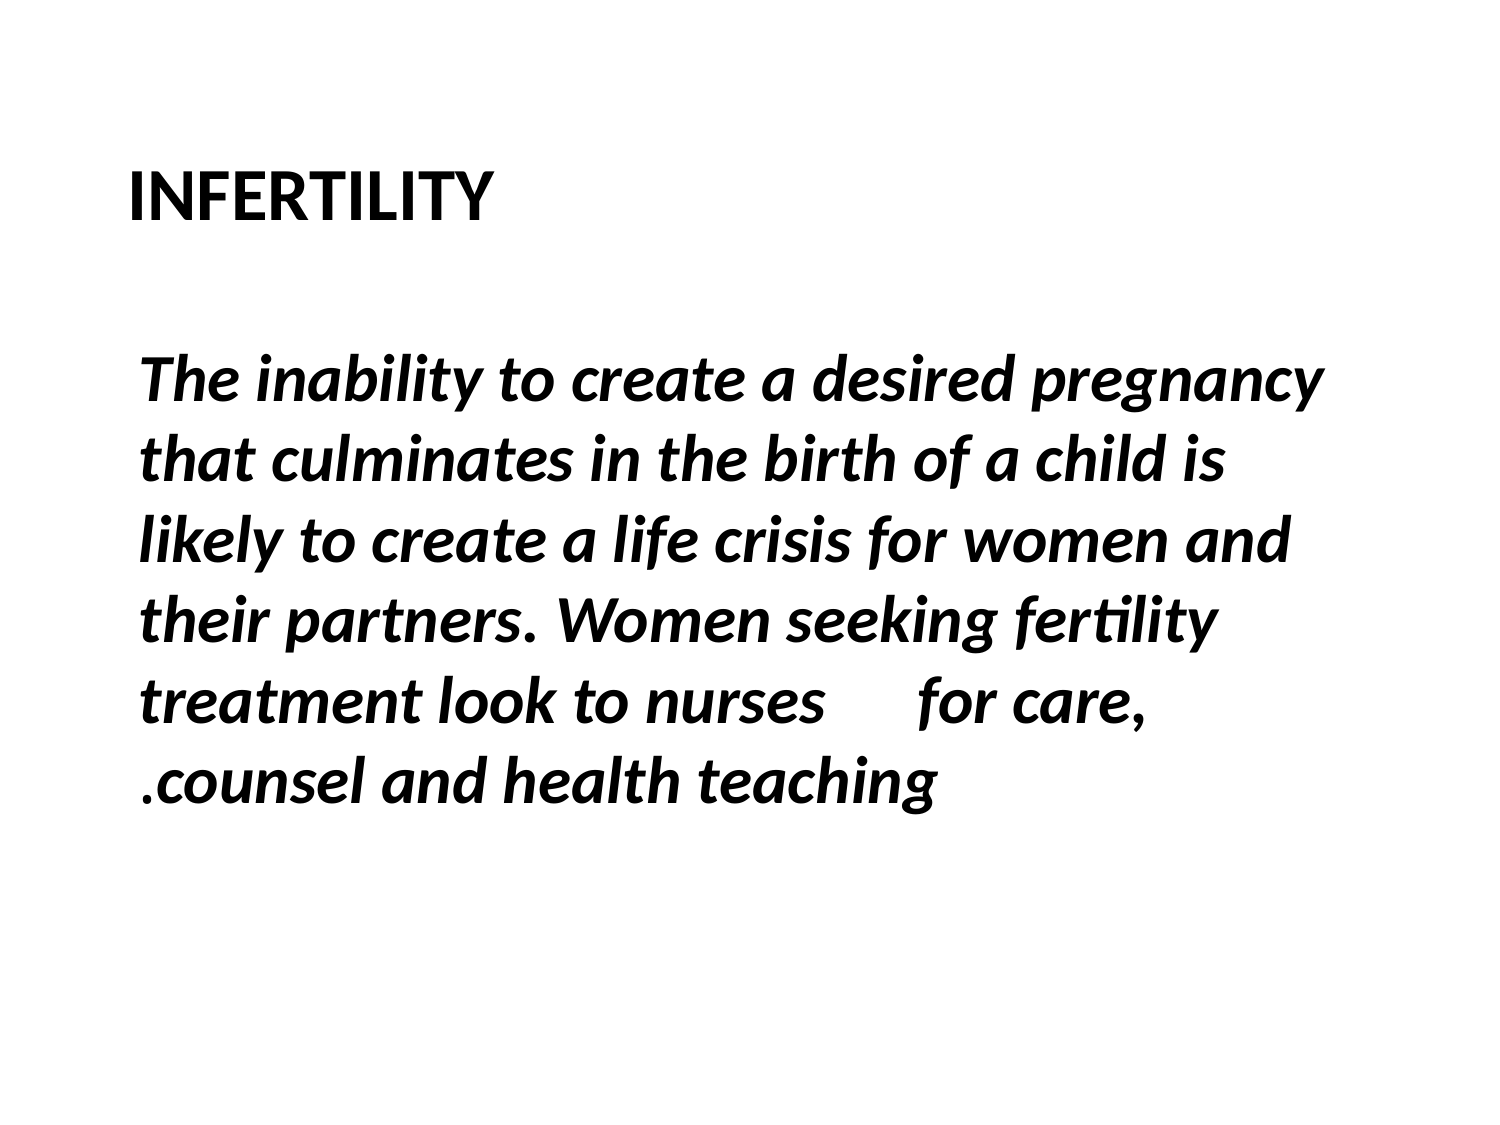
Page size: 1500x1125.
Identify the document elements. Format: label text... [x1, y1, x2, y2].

subtitle The inability to create a desired pregnancy that culminates in the birth of a child is likely to create a life crisis for women and their partners. Women seeking fertility treatment look to nurses for care, counsel and health teaching. [123, 326, 1388, 827]
title INFERTILITY [112, 125, 1388, 256]
